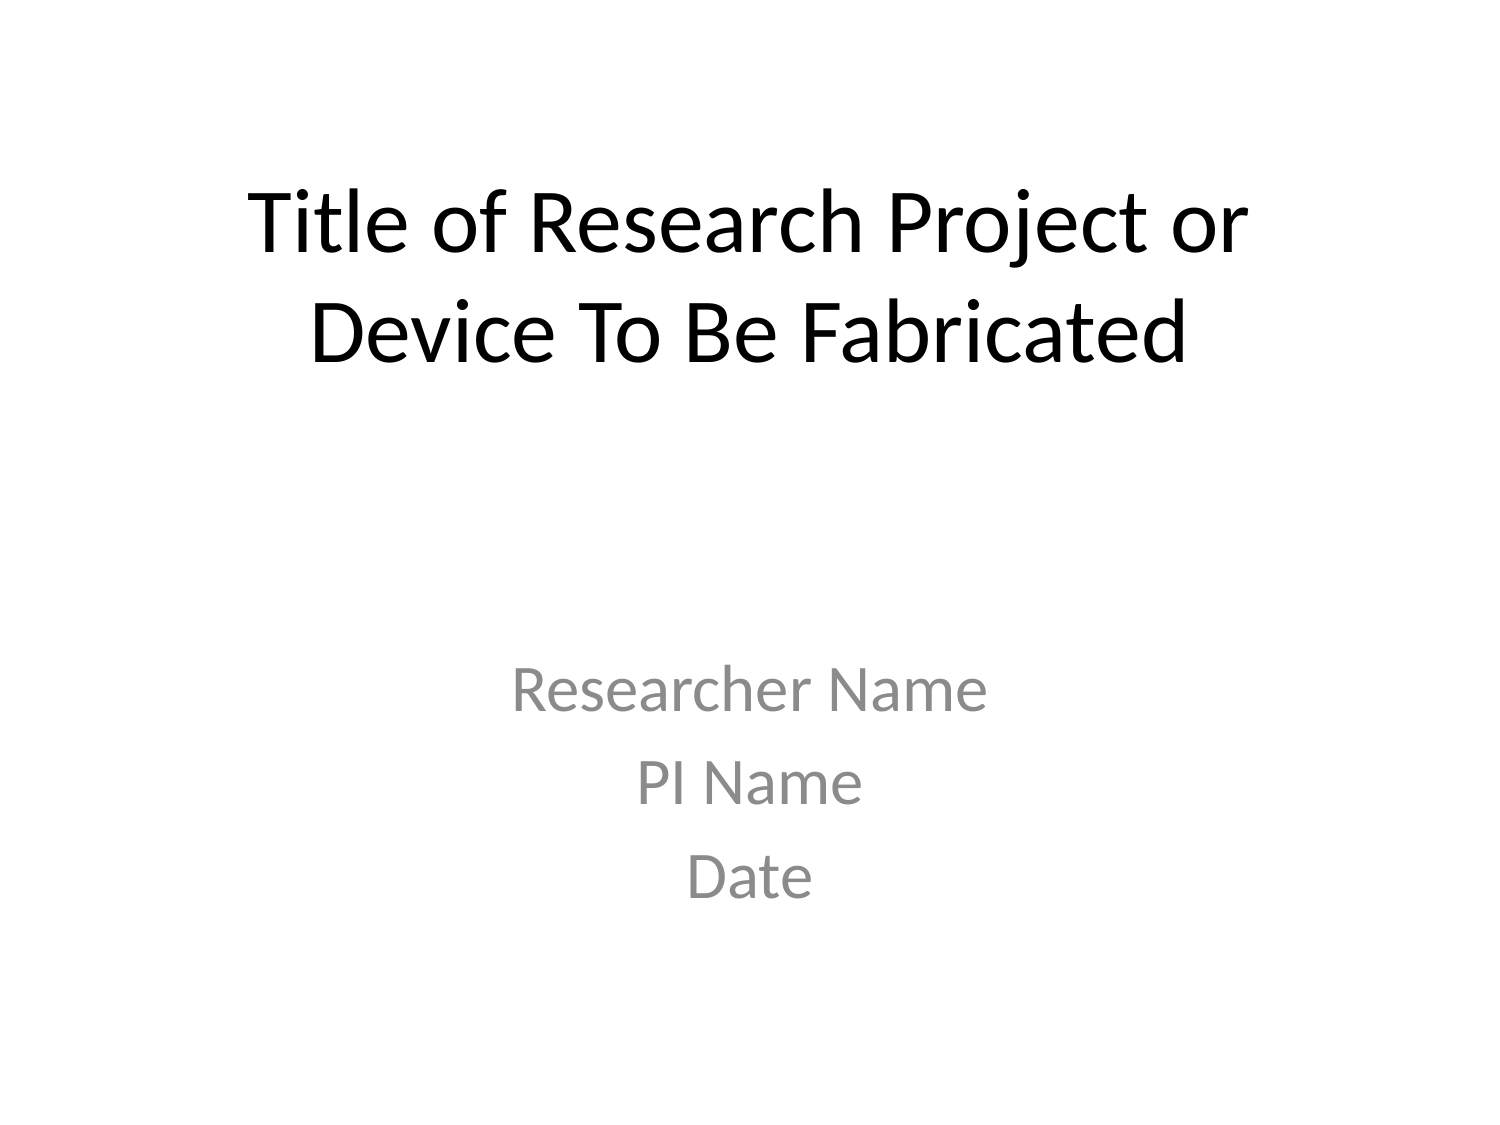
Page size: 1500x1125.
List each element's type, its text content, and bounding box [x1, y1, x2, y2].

subtitle Researcher Name PI Name Date [225, 637, 1275, 925]
title Title of Research Project or Device To Be Fabricated [112, 149, 1388, 392]
